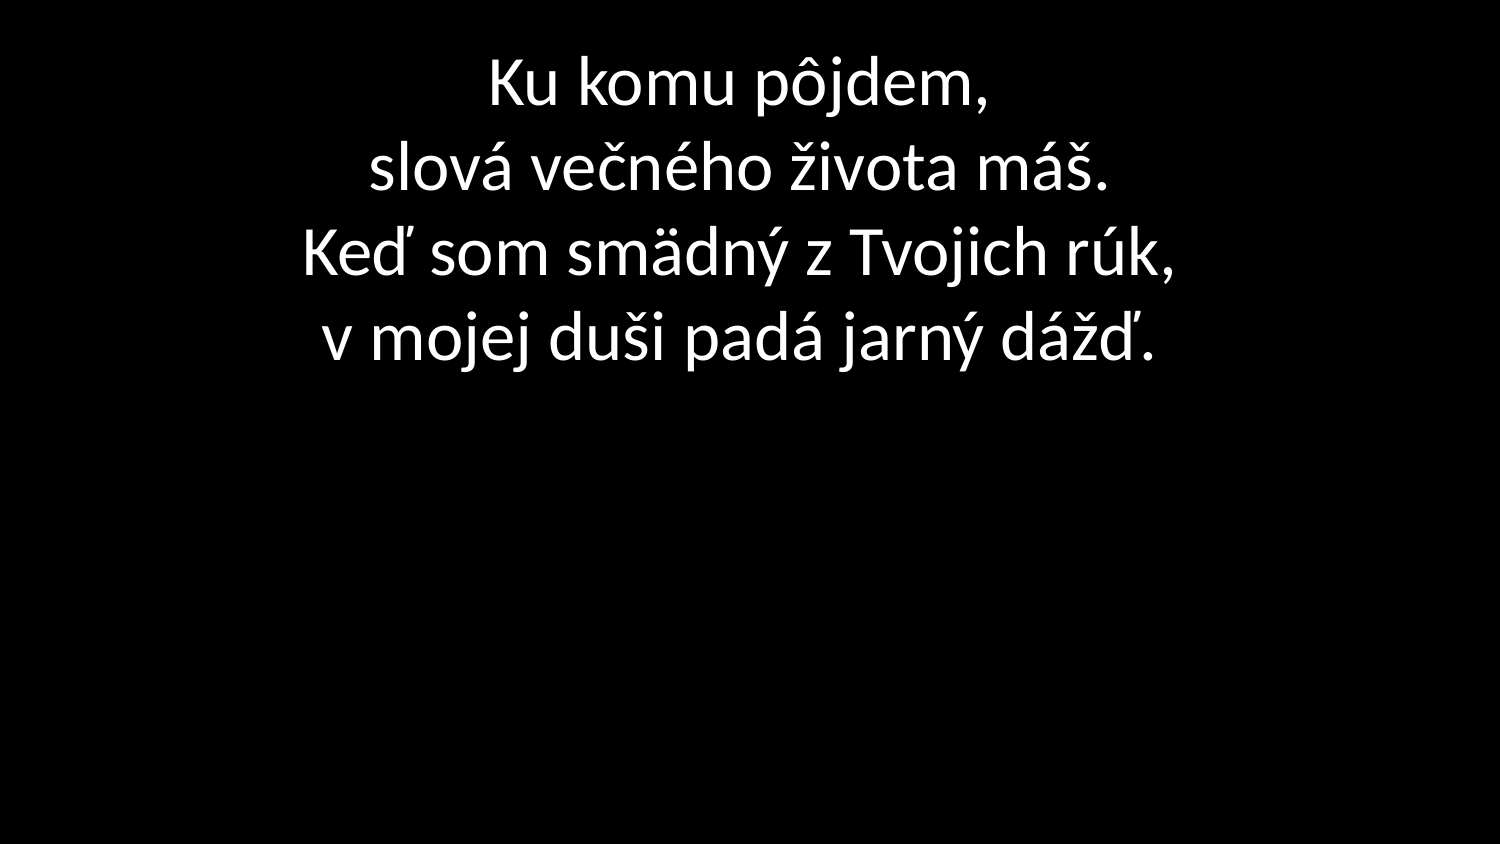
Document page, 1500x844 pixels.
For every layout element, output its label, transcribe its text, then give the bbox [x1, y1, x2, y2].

title Ku komu pôjdem, slová večného života máš. Keď som smädný z Tvojich rúk, v mojej duši padá jarný dážď. [21, 27, 1476, 825]
